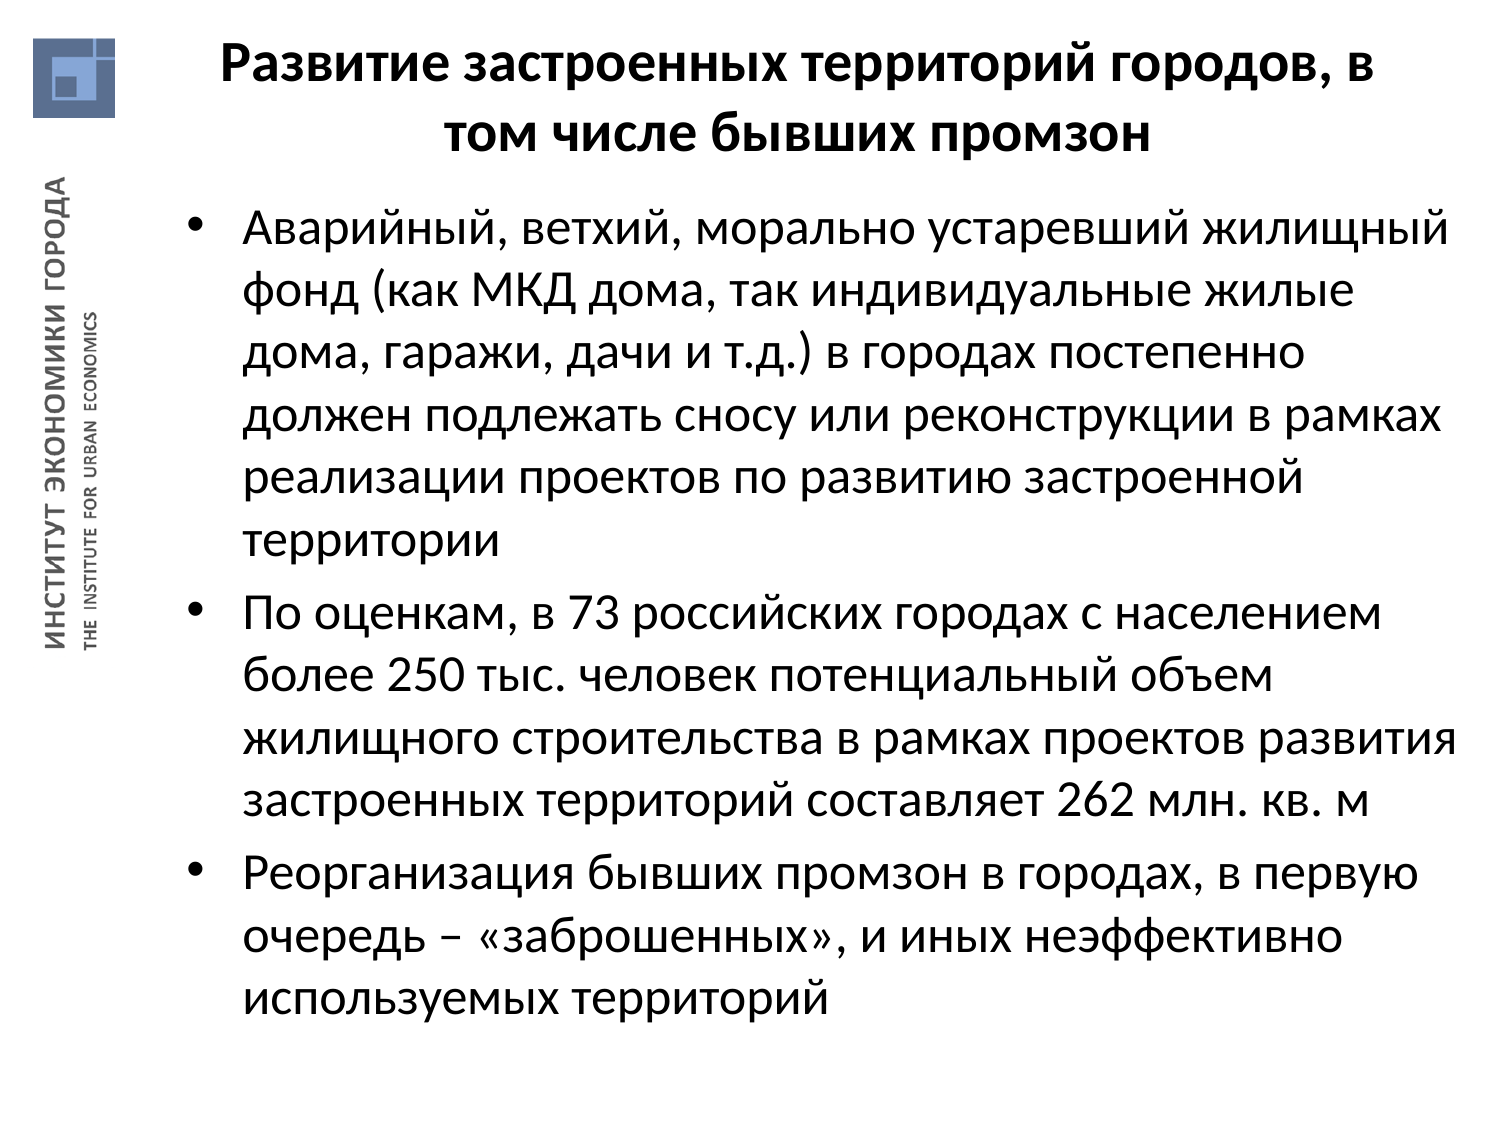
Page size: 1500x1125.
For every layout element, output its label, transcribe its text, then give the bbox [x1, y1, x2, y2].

picture [5, 17, 142, 670]
title Развитие застроенных территорий городов, в том числе бывших промзон [171, 30, 1425, 155]
list Аварийный, ветхий, морально устаревший жилищный фонд (как МКД дома, так индивидуальные жилые дома, гаражи, дачи и т.д.) в городах постепенно должен подлежать сносу или реконструкции в рамках реализации проектов по развитию застроенной территории По оценкам, в 73 российских городах с населением более 250 тыс. человек потенциальный объем жилищного строительства в рамках проектов развития застроенных территорий составляет 262 млн. кв. м Реорганизация бывших промзон в городах, в первую очередь – «заброшенных», и иных неэффективно используемых территорий [171, 184, 1500, 1125]
